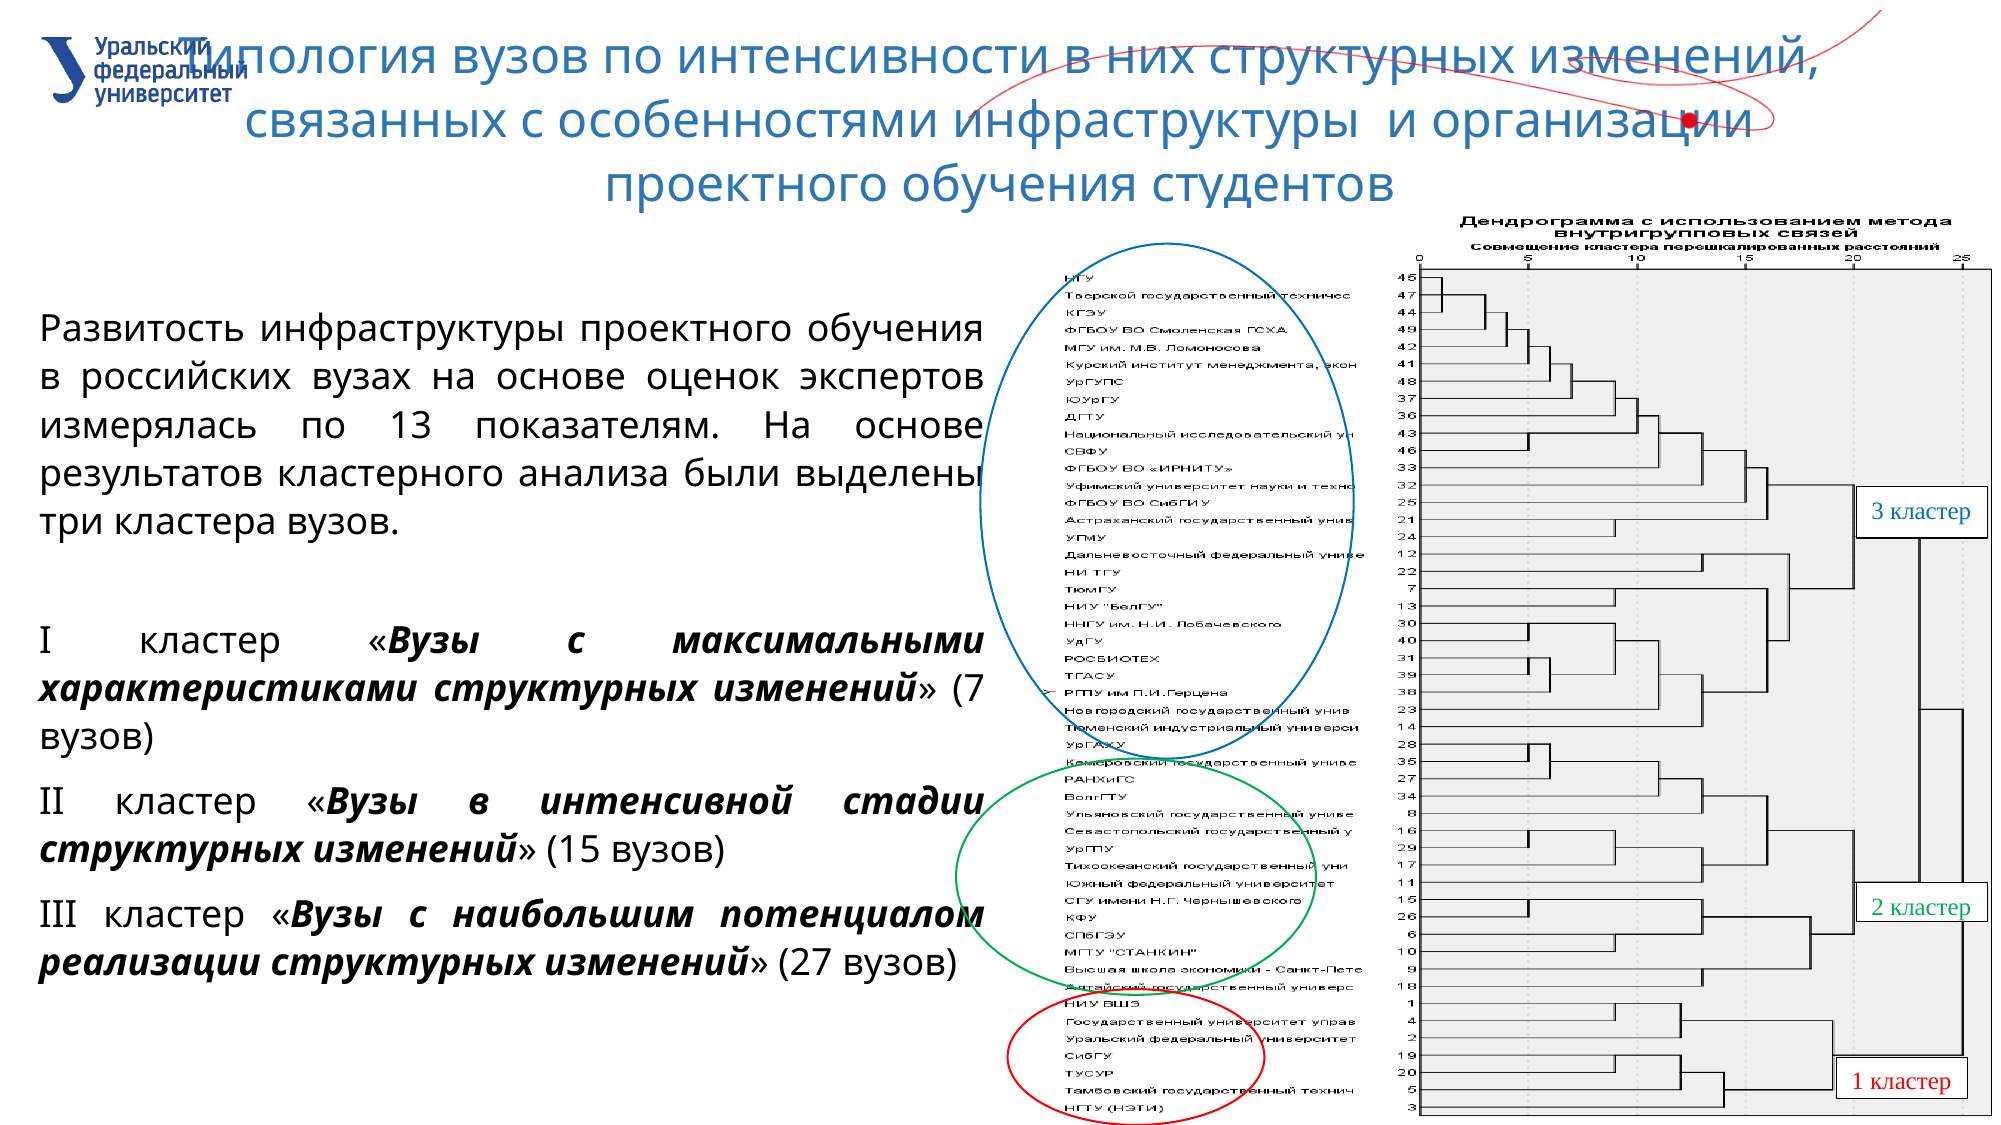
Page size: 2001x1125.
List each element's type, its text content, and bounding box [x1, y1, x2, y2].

picture [41, 35, 250, 107]
picture [941, 10, 1902, 161]
text_box Типология вузов по интенсивности в них структурных изменений, связанных с особенностями инфраструктуры и организации проектного обучения студентов [120, 11, 1880, 220]
text_box Развитость инфраструктуры проектного обучения в российских вузах на основе оценок экспертов измерялась по 13 показателям. На основе результатов кластерного анализа были выделены три кластера вузов. I кластер «Вузы с максимальными характеристиками структурных изменений» (7 вузов) II кластер «Вузы в интенсивной стадии структурных изменений» (15 вузов) III кластер «Вузы с наибольшим потенциалом реализации структурных изменений» (27 вузов) [24, 293, 1000, 1032]
text_box [1006, 1013, 1036, 1101]
text_box [979, 316, 1036, 687]
picture [1036, 208, 2000, 1125]
text_box [955, 777, 1036, 977]
